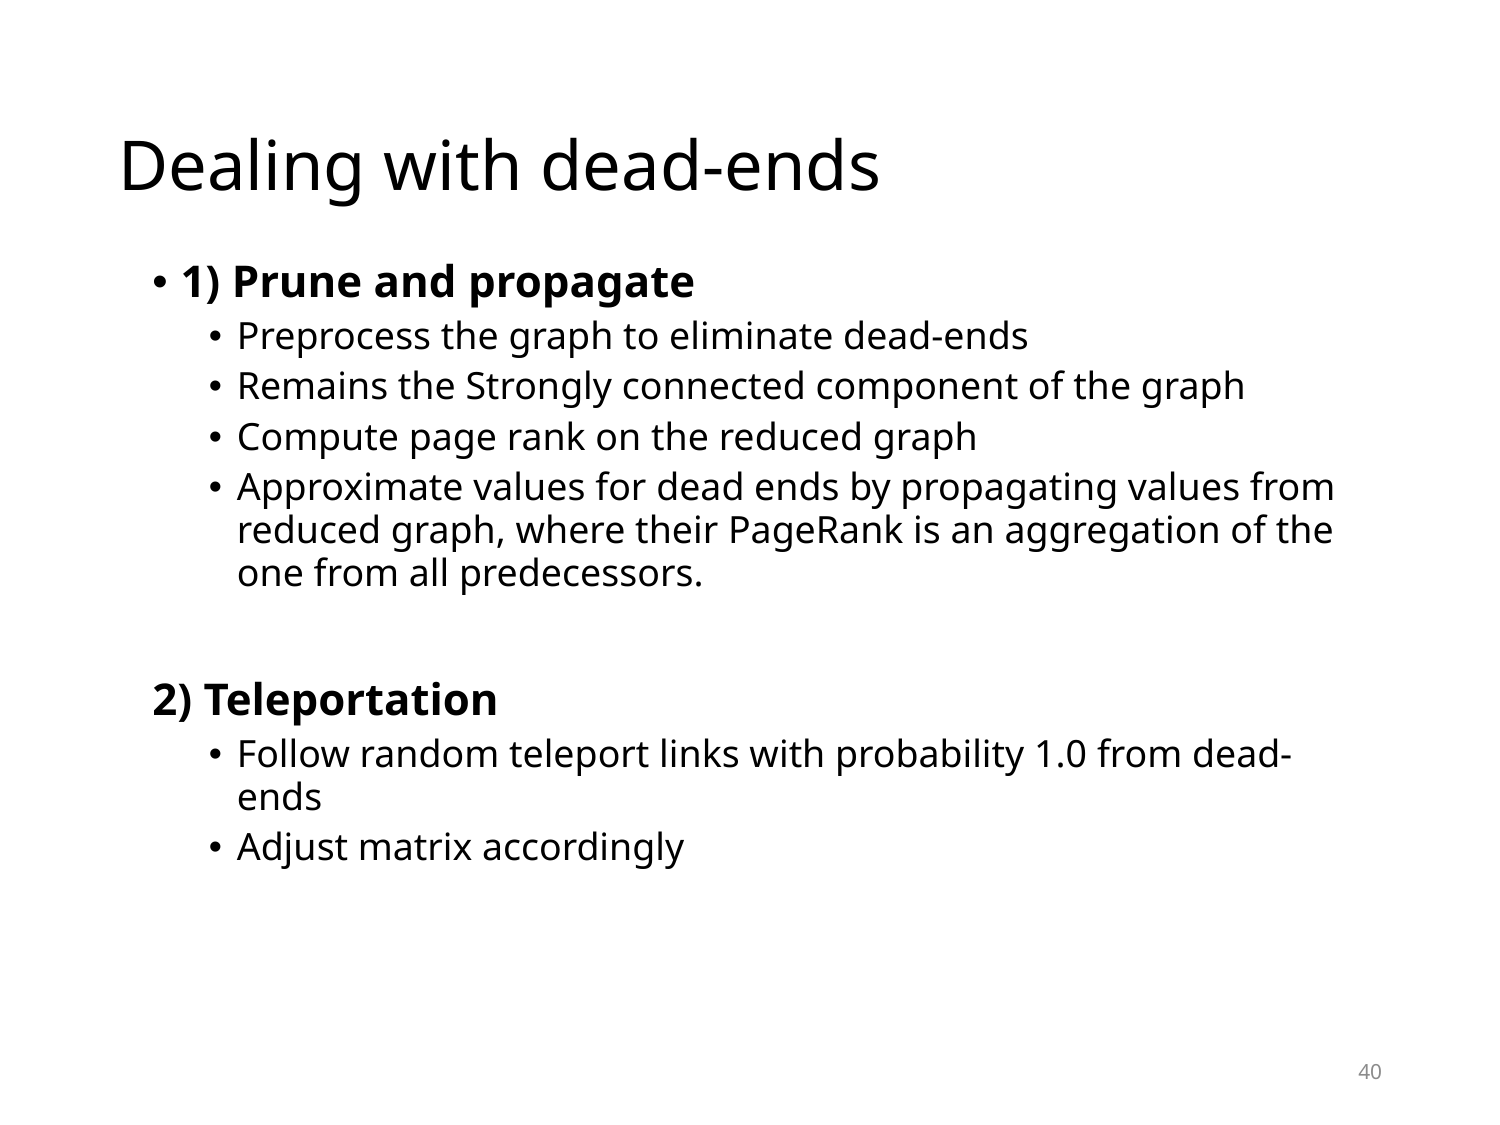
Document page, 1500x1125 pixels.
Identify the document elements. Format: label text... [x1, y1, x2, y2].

title Dealing with dead-ends [103, 59, 1397, 278]
list 1) Prune and propagate Preprocess the graph to eliminate dead-ends Remains the Strongly connected component of the graph Compute page rank on the reduced graph Approximate values for dead ends by propagating values from reduced graph, where their PageRank is an aggregation of the one from all predecessors. 2) Teleportation Follow random teleport links with probability 1.0 from dead-ends Adjust matrix accordingly [137, 249, 1375, 938]
slide_number 40 [1059, 1042, 1397, 1103]
